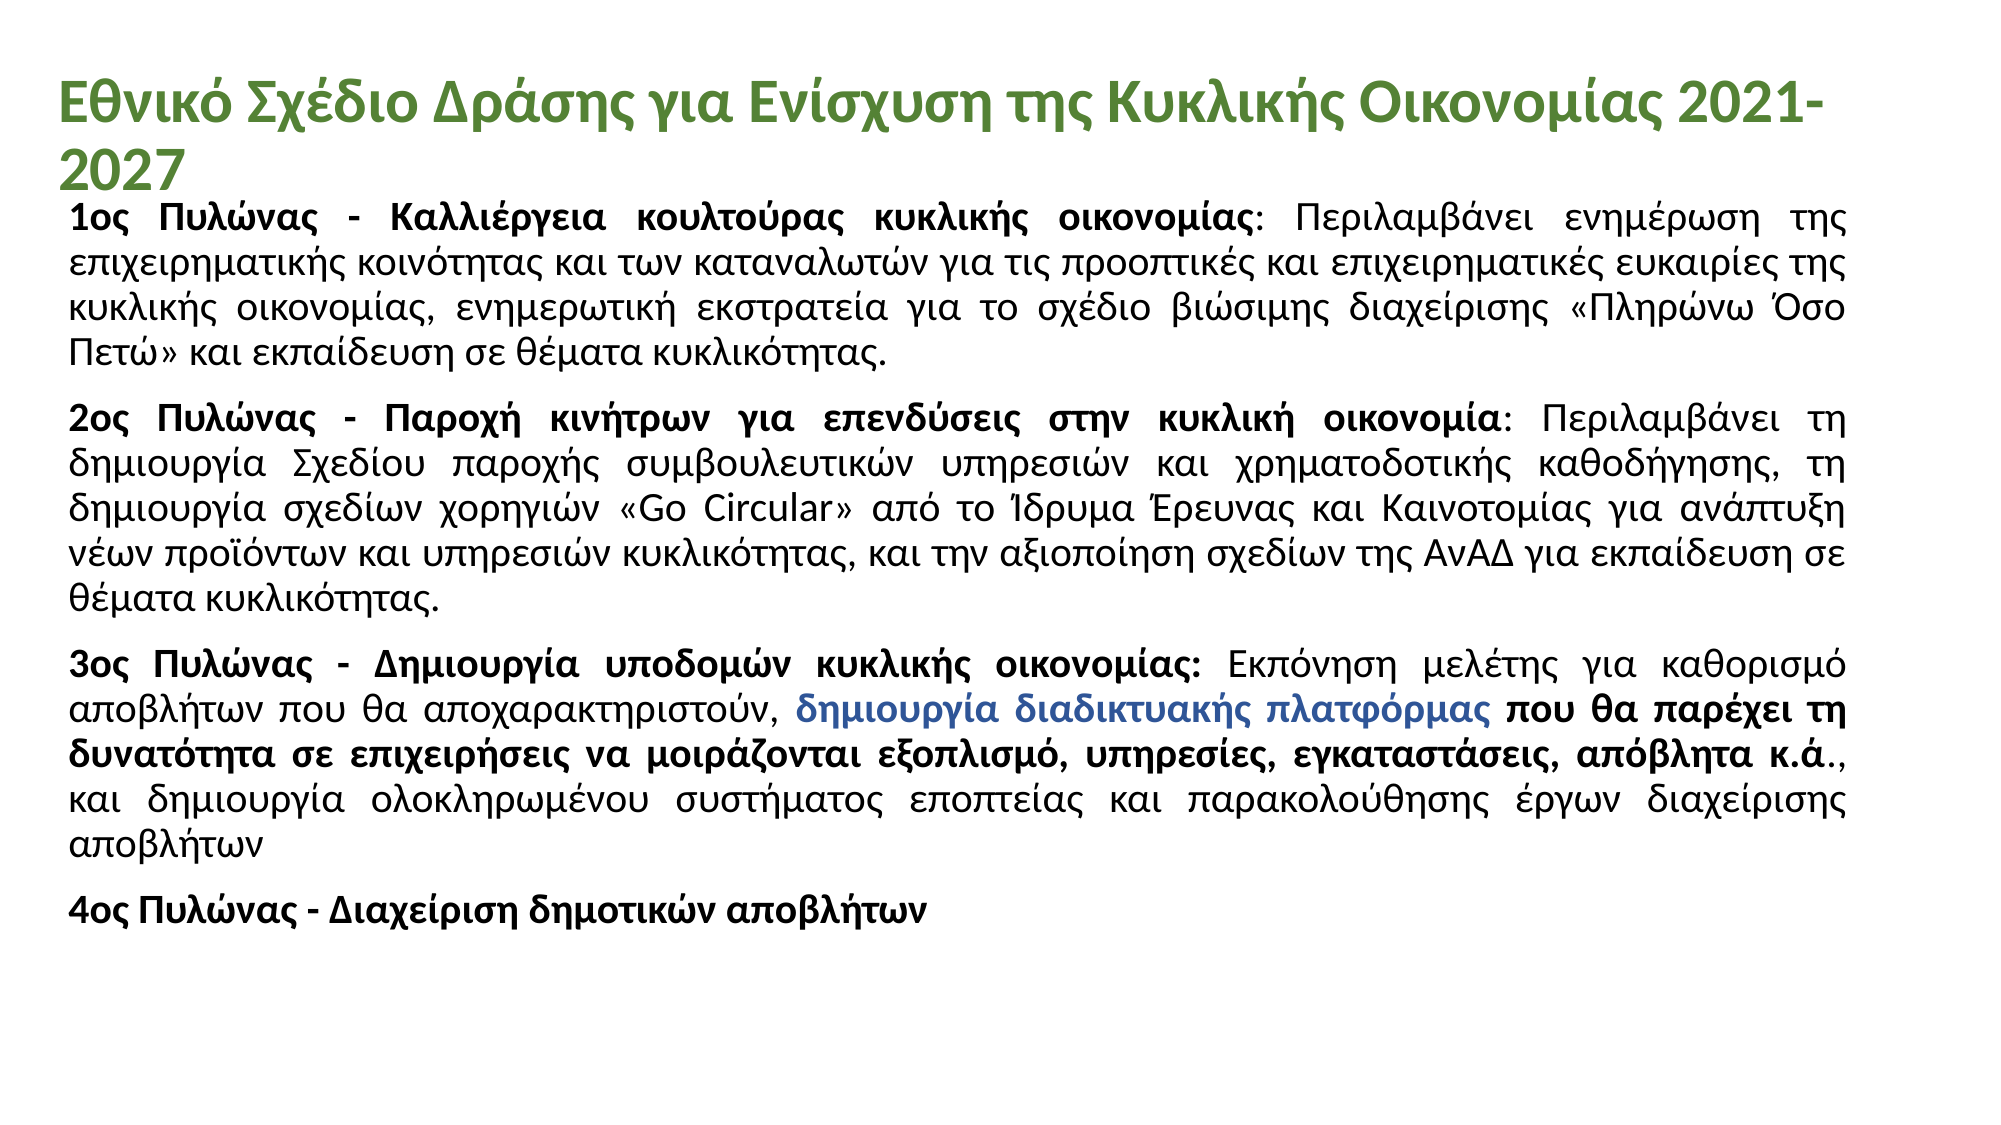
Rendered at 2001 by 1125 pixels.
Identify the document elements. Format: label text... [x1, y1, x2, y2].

list 1ος Πυλώνας - Καλλιέργεια κουλτούρας κυκλικής οικονομίας: Περιλαμβάνει ενημέρωση της επιχειρηματικής κοινότητας και των καταναλωτών για τις προοπτικές και επιχειρηματικές ευκαιρίες της κυκλικής οικονομίας, ενημερωτική εκστρατεία για το σχέδιο βιώσιμης διαχείρισης «Πληρώνω Όσο Πετώ» και εκπαίδευση σε θέματα κυκλικότητας. 2ος Πυλώνας - Παροχή κινήτρων για επενδύσεις στην κυκλική οικονομία: Περιλαμβάνει τη δημιουργία Σχεδίου παροχής συμβουλευτικών υπηρεσιών και χρηματοδοτικής καθοδήγησης, τη δημιουργία σχεδίων χορηγιών «Go Circular» από το Ίδρυμα Έρευνας και Καινοτομίας για ανάπτυξη νέων προϊόντων και υπηρεσιών κυκλικότητας, και την αξιοποίηση σχεδίων της ΑνΑΔ για εκπαίδευση σε θέματα κυκλικότητας. 3ος Πυλώνας - Δημιουργία υποδομών κυκλικής οικονομίας: Εκπόνηση μελέτης για καθορισμό αποβλήτων που θα αποχαρακτηριστούν, δημιουργία διαδικτυακής πλατφόρμας που θα παρέχει τη δυνατότητα σε επιχειρήσεις να μοιράζονται εξοπλισμό, υπηρεσίες, εγκαταστάσεις, απόβλητα κ.ά., και δημιουργία ολοκληρωμένου συστήματος εποπτείας και παρακολούθησης έργων διαχείρισης αποβλήτων 4ος Πυλώνας - Διαχείριση δημοτικών αποβλήτων [53, 186, 1863, 1014]
title Εθνικό Σχέδιο Δράσης για Ενίσχυση της Κυκλικής Οικονομίας 2021-2027 [43, 59, 1938, 213]
